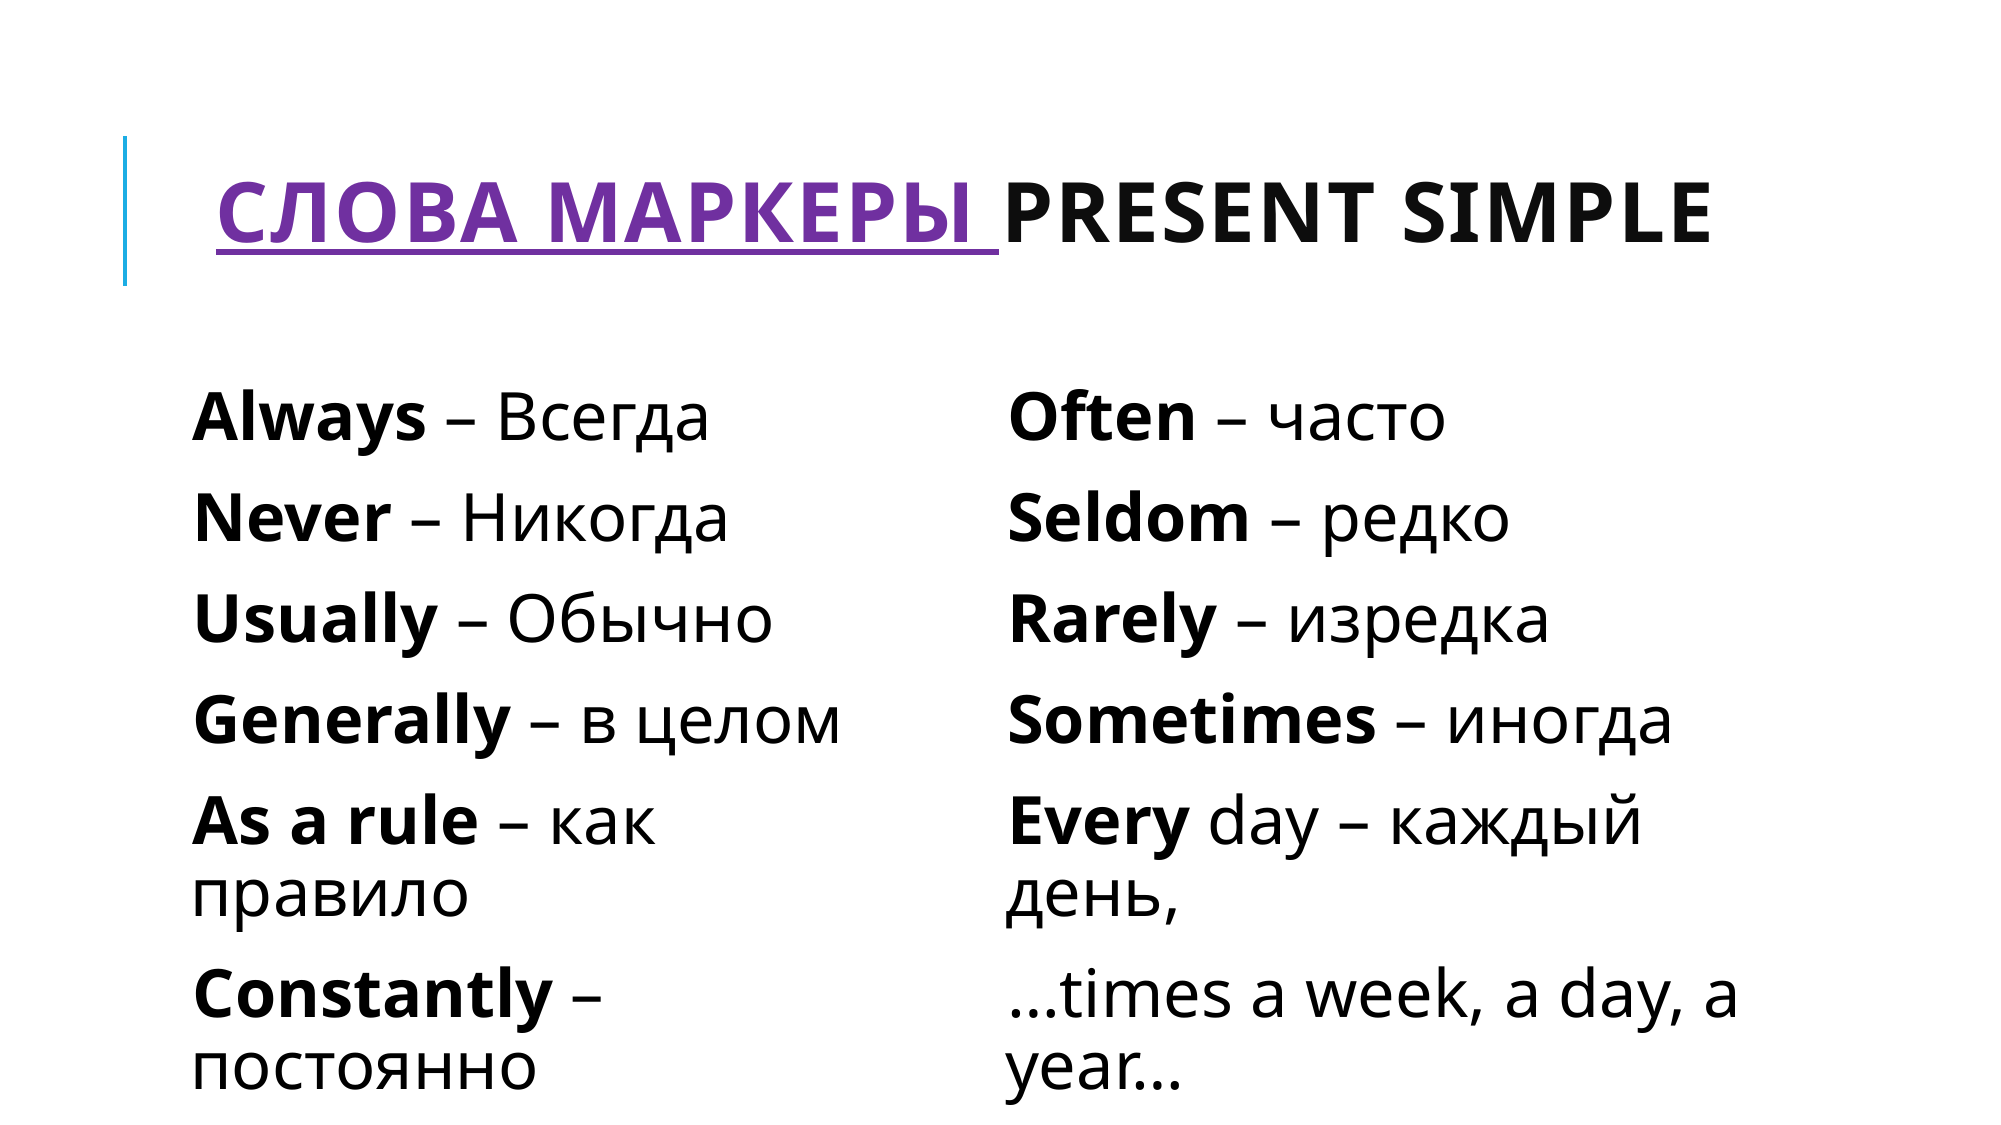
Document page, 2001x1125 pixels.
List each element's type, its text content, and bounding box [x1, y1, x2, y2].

title СЛОВА МАРКЕРЫ Present simple [168, 96, 1763, 342]
list Often – часто Seldom – редко Rarely – изредка Sometimes – иногда Every day – каждый день, …times a week, a day, a year… [982, 375, 1763, 1125]
list Always – Всегда Never – Никогда Usually – Обычно Generally – в целом As a rule – как правило Constantly – постоянно [168, 375, 948, 1035]
